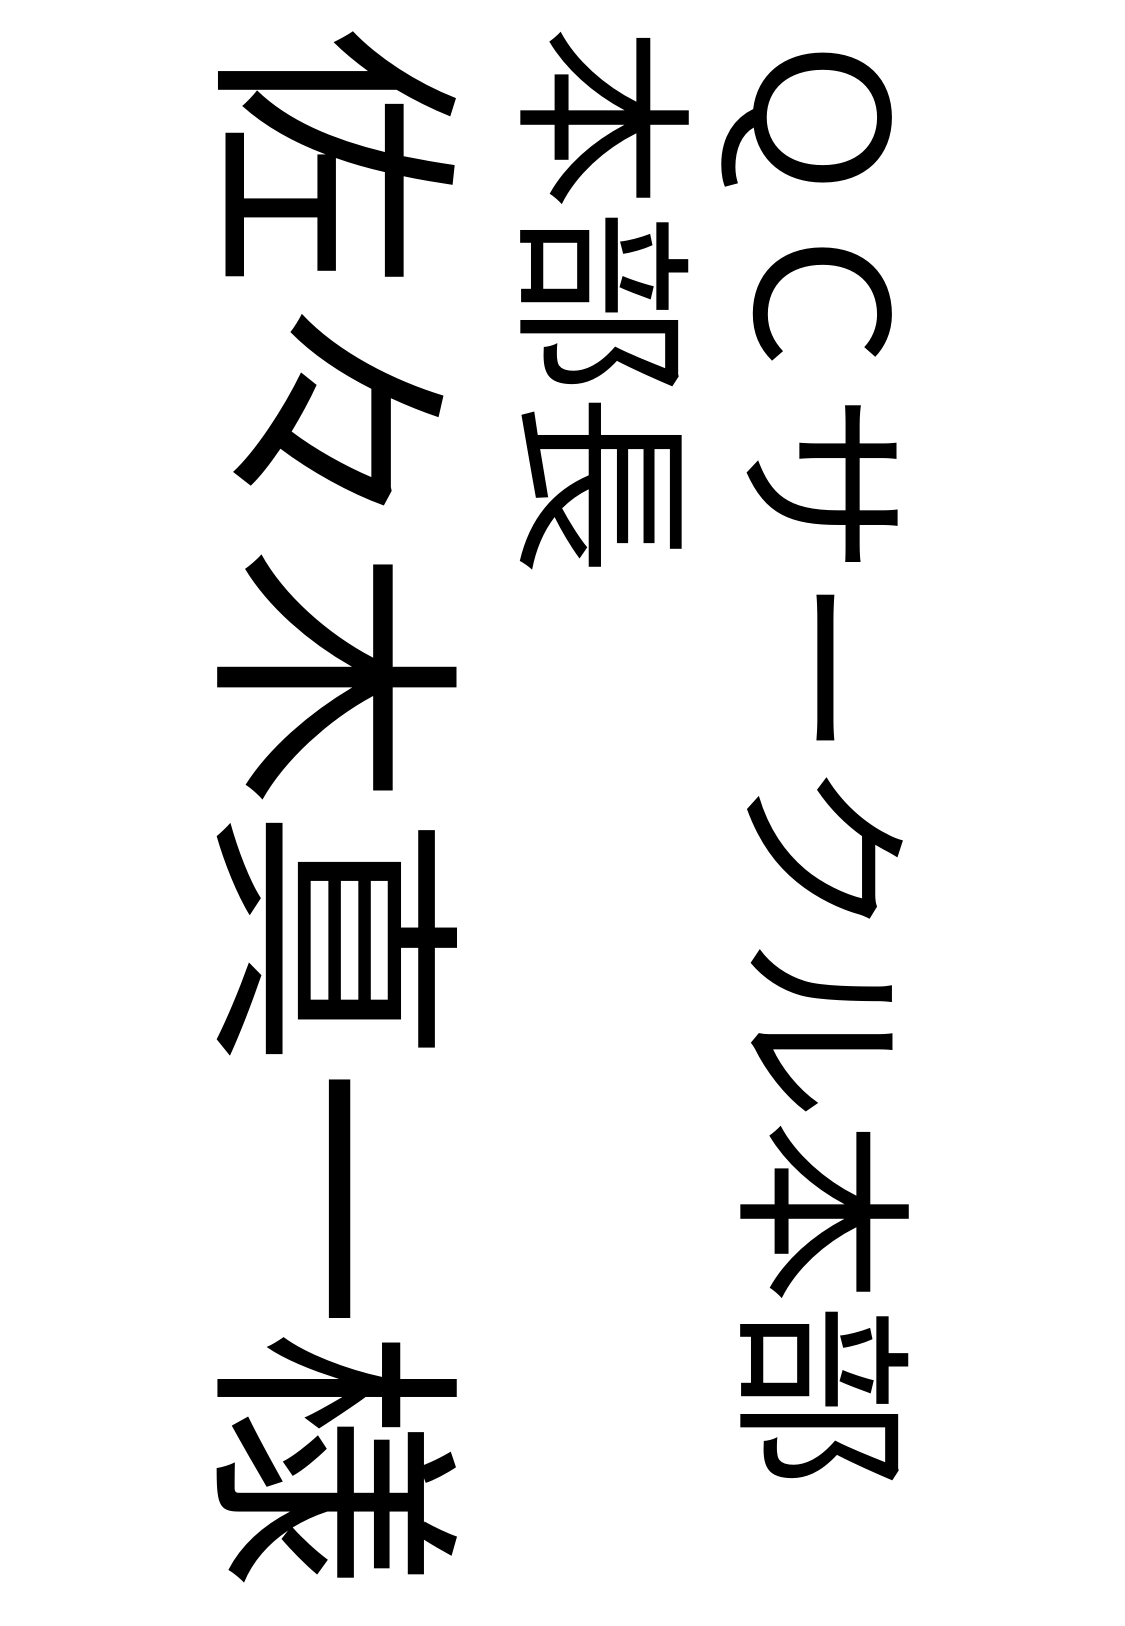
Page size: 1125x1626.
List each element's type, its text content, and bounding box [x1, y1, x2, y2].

text_box ＱＣサークル本部 本部長 佐々木真一様 [26, 26, 1099, 1599]
